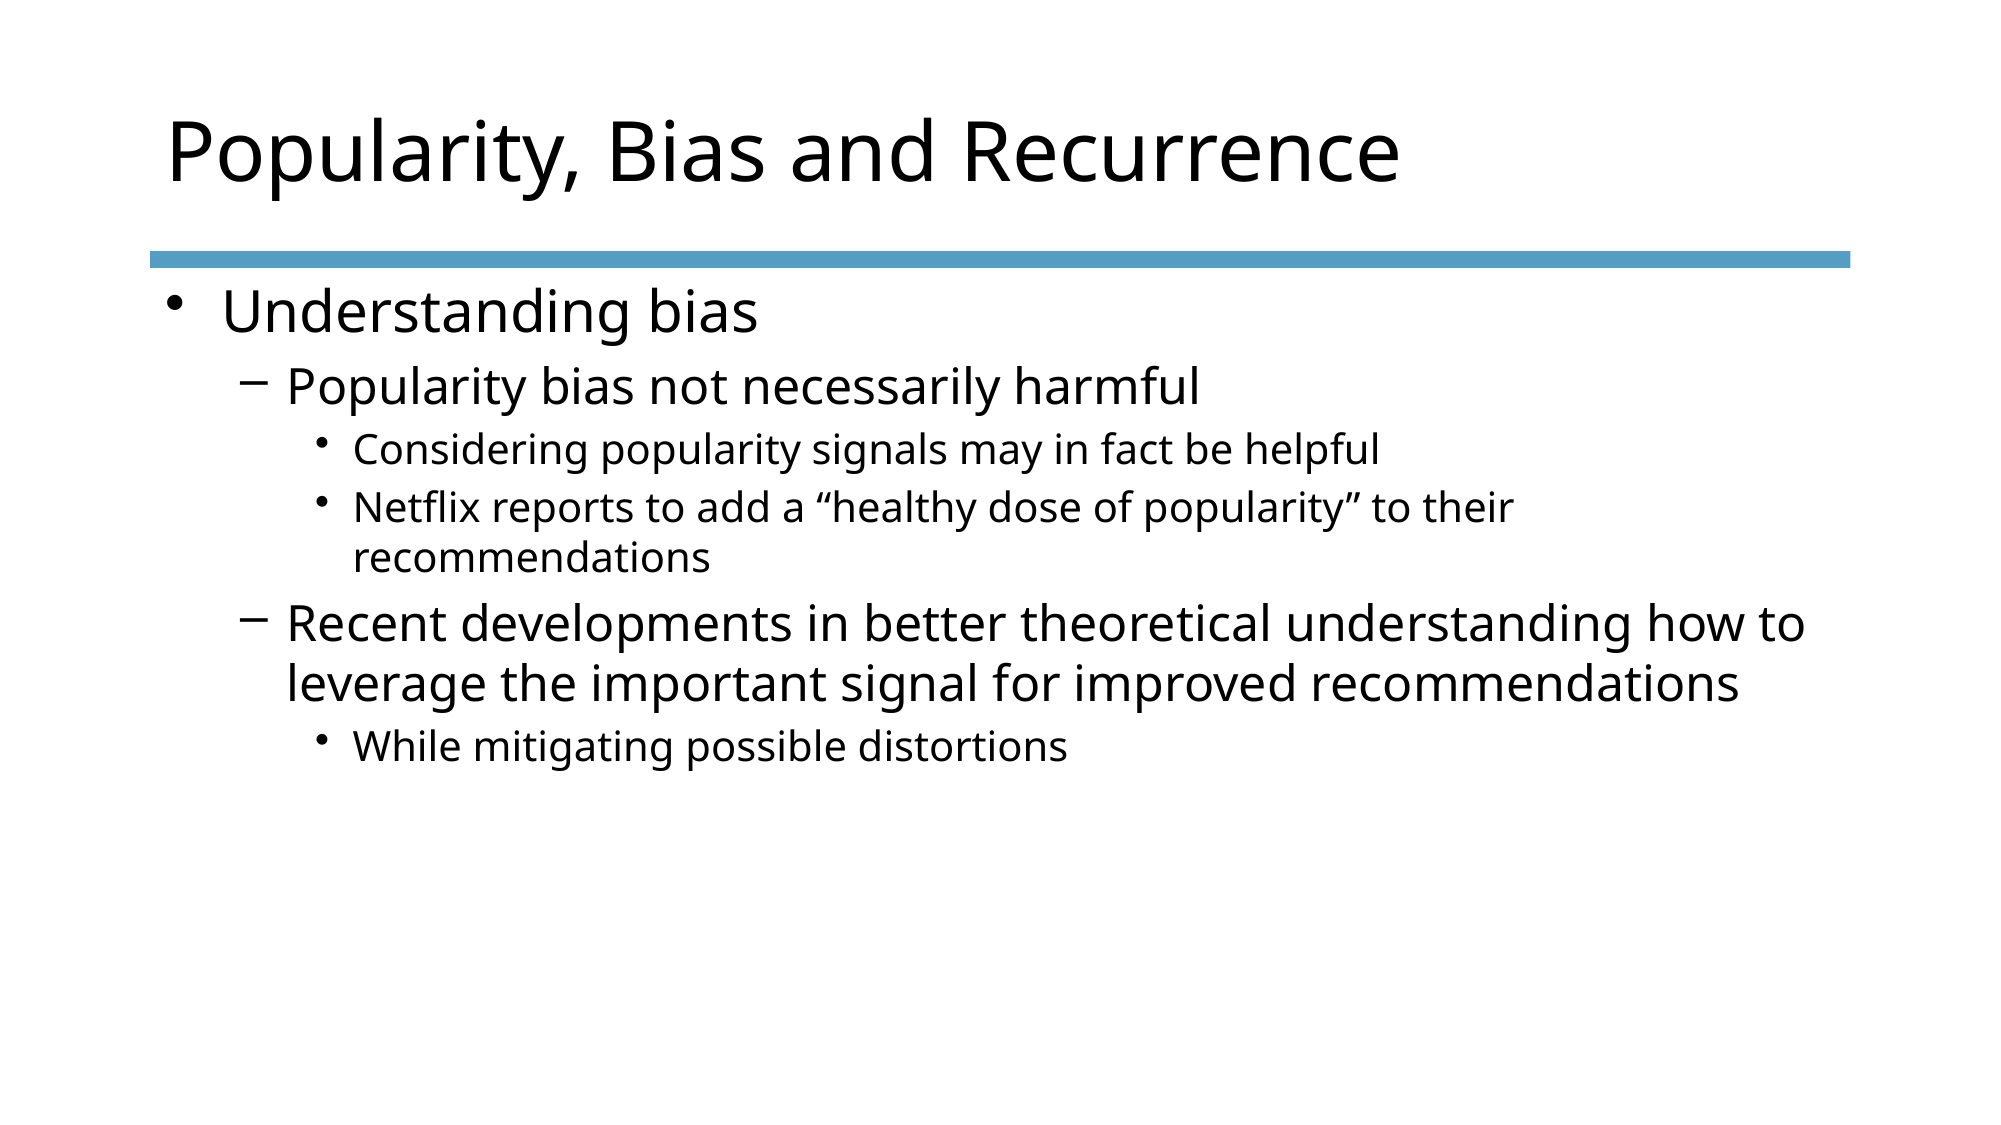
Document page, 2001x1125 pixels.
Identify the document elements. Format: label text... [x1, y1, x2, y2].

title Popularity, Bias and Recurrence [150, 54, 1850, 242]
picture [150, 241, 1851, 268]
list Understanding bias Popularity bias not necessarily harmful Considering popularity signals may in fact be helpful Netflix reports to add a “healthy dose of popularity” to their recommendations Recent developments in better theoretical understanding how to leverage the important signal for improved recommendations While mitigating possible distortions [150, 267, 1850, 1000]
